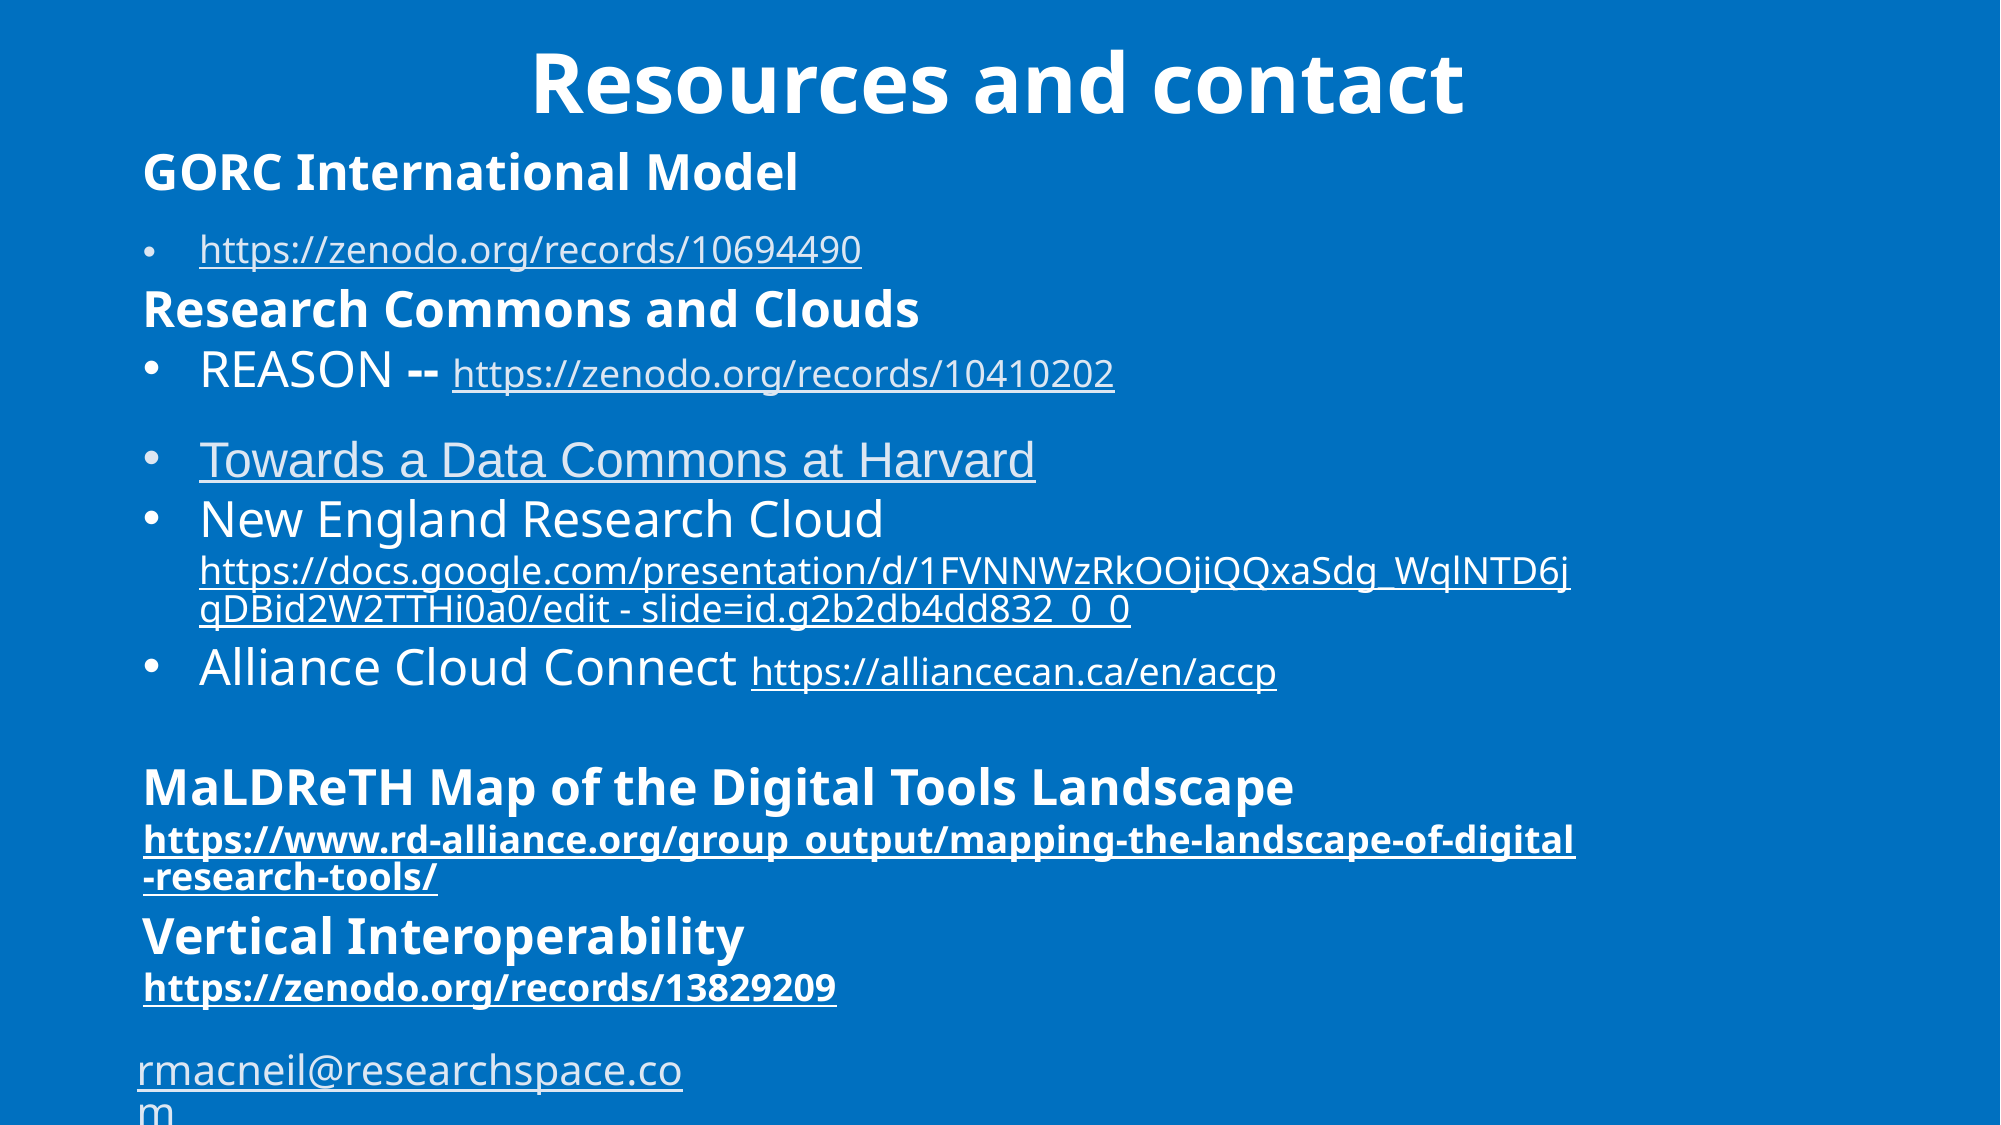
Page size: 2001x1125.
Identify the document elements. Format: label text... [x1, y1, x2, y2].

text_box Resources and contact [347, 23, 1596, 133]
text_box GORC International Model https://zenodo.org/records/10694490 Research Commons and Clouds REASON -- https://zenodo.org/records/10410202 Towards a Data Commons at Harvard New England Research Cloud https://docs.google.com/presentation/d/1FVNNWzRkOOjiQQxaSdg_WqlNTD6jqDBid2W2TTHi0a0/edit - slide=id.g2b2db4dd832_0_0 Alliance Cloud Connect https://alliancecan.ca/en/accp MaLDReTH Map of the Digital Tools Landscape https://www.rd-alliance.org/group_output/mapping-the-landscape-of-digital-research-tools/ Vertical Interoperability https://zenodo.org/records/13829209 [53, 133, 1596, 1053]
text_box rmacneil@researchspace.com [49, 1036, 737, 1109]
